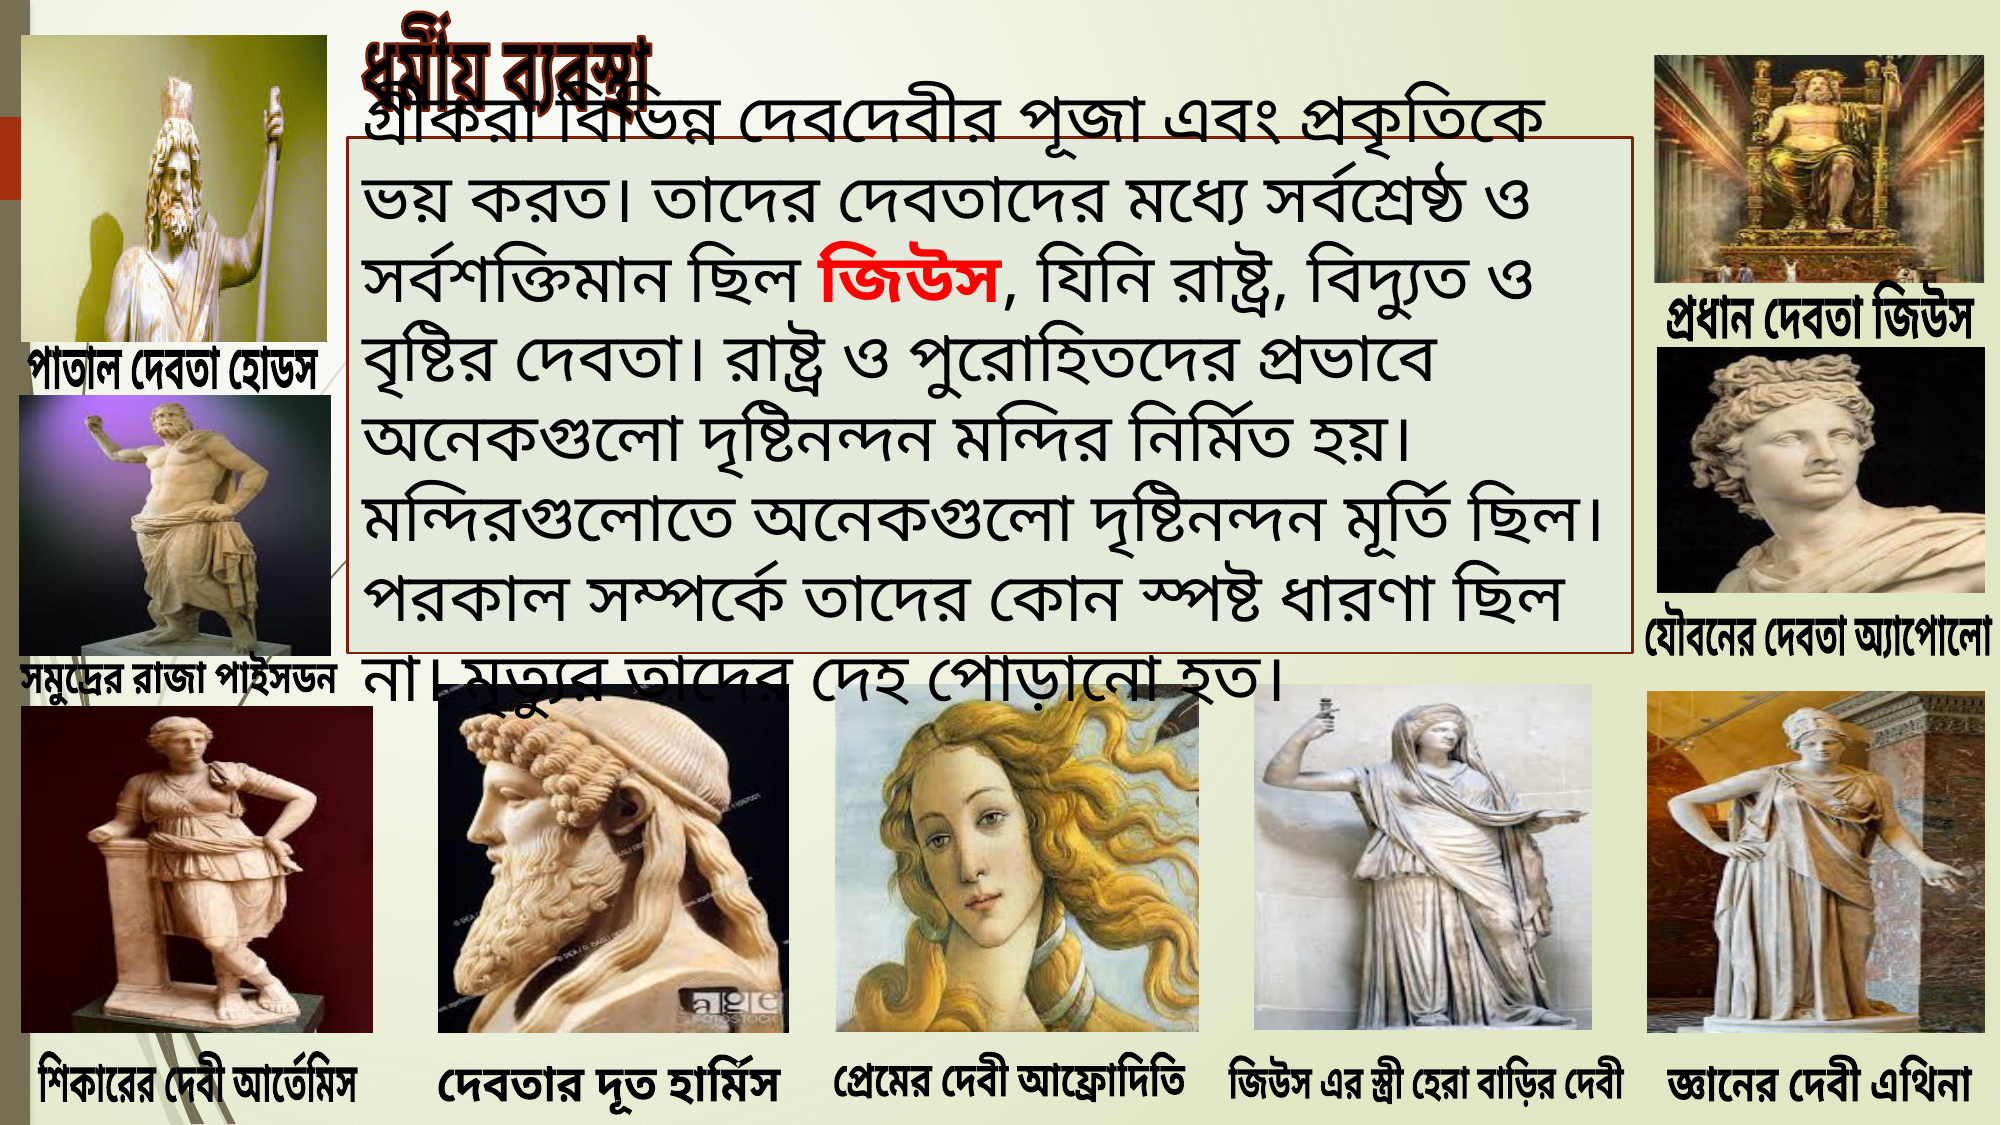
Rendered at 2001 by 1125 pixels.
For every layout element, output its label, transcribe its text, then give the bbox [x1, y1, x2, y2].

picture [19, 395, 331, 657]
picture [20, 35, 328, 342]
text_box গ্রীকরা বিভিন্ন দেবদেবীর পূজা এবং প্রকৃতিকে ভয় করত। তাদের দেবতাদের মধ্যে সর্বশ্রেষ্ঠ ও সর্বশক্তিমান ছিল জিউস, যিনি রাষ্ট্র, বিদ্যুত ও বৃষ্টির দেবতা। রাষ্ট্র ও পুরোহিতদের প্রভাবে অনেকগুলো দৃষ্টিনন্দন মন্দির নির্মিত হয়। মন্দিরগুলোতে অনেকগুলো দৃষ্টিনন্দন মূর্তি ছিল। পরকাল সম্পর্কে তাদের কোন স্পষ্ট ধারণা ছিল না। মৃত্যুর তাদের দেহ পোড়ানো হত। [346, 136, 1634, 654]
picture [835, 684, 1199, 1032]
text_box যৌবনের দেবতা অ্যাপোলো [1854, 614, 1993, 659]
text_box ধর্মীয় ব্যবস্থা [501, 35, 653, 125]
text_box সমুদ্রের রাজা পাইসডন [19, 664, 125, 705]
picture [1647, 691, 1985, 1034]
picture [438, 684, 789, 1034]
picture [21, 706, 373, 1034]
picture [1657, 347, 1985, 594]
picture [1654, 55, 1985, 283]
picture [1253, 683, 1592, 1030]
text_box ধর্মীয় ব্যবস্থা [361, 10, 491, 115]
